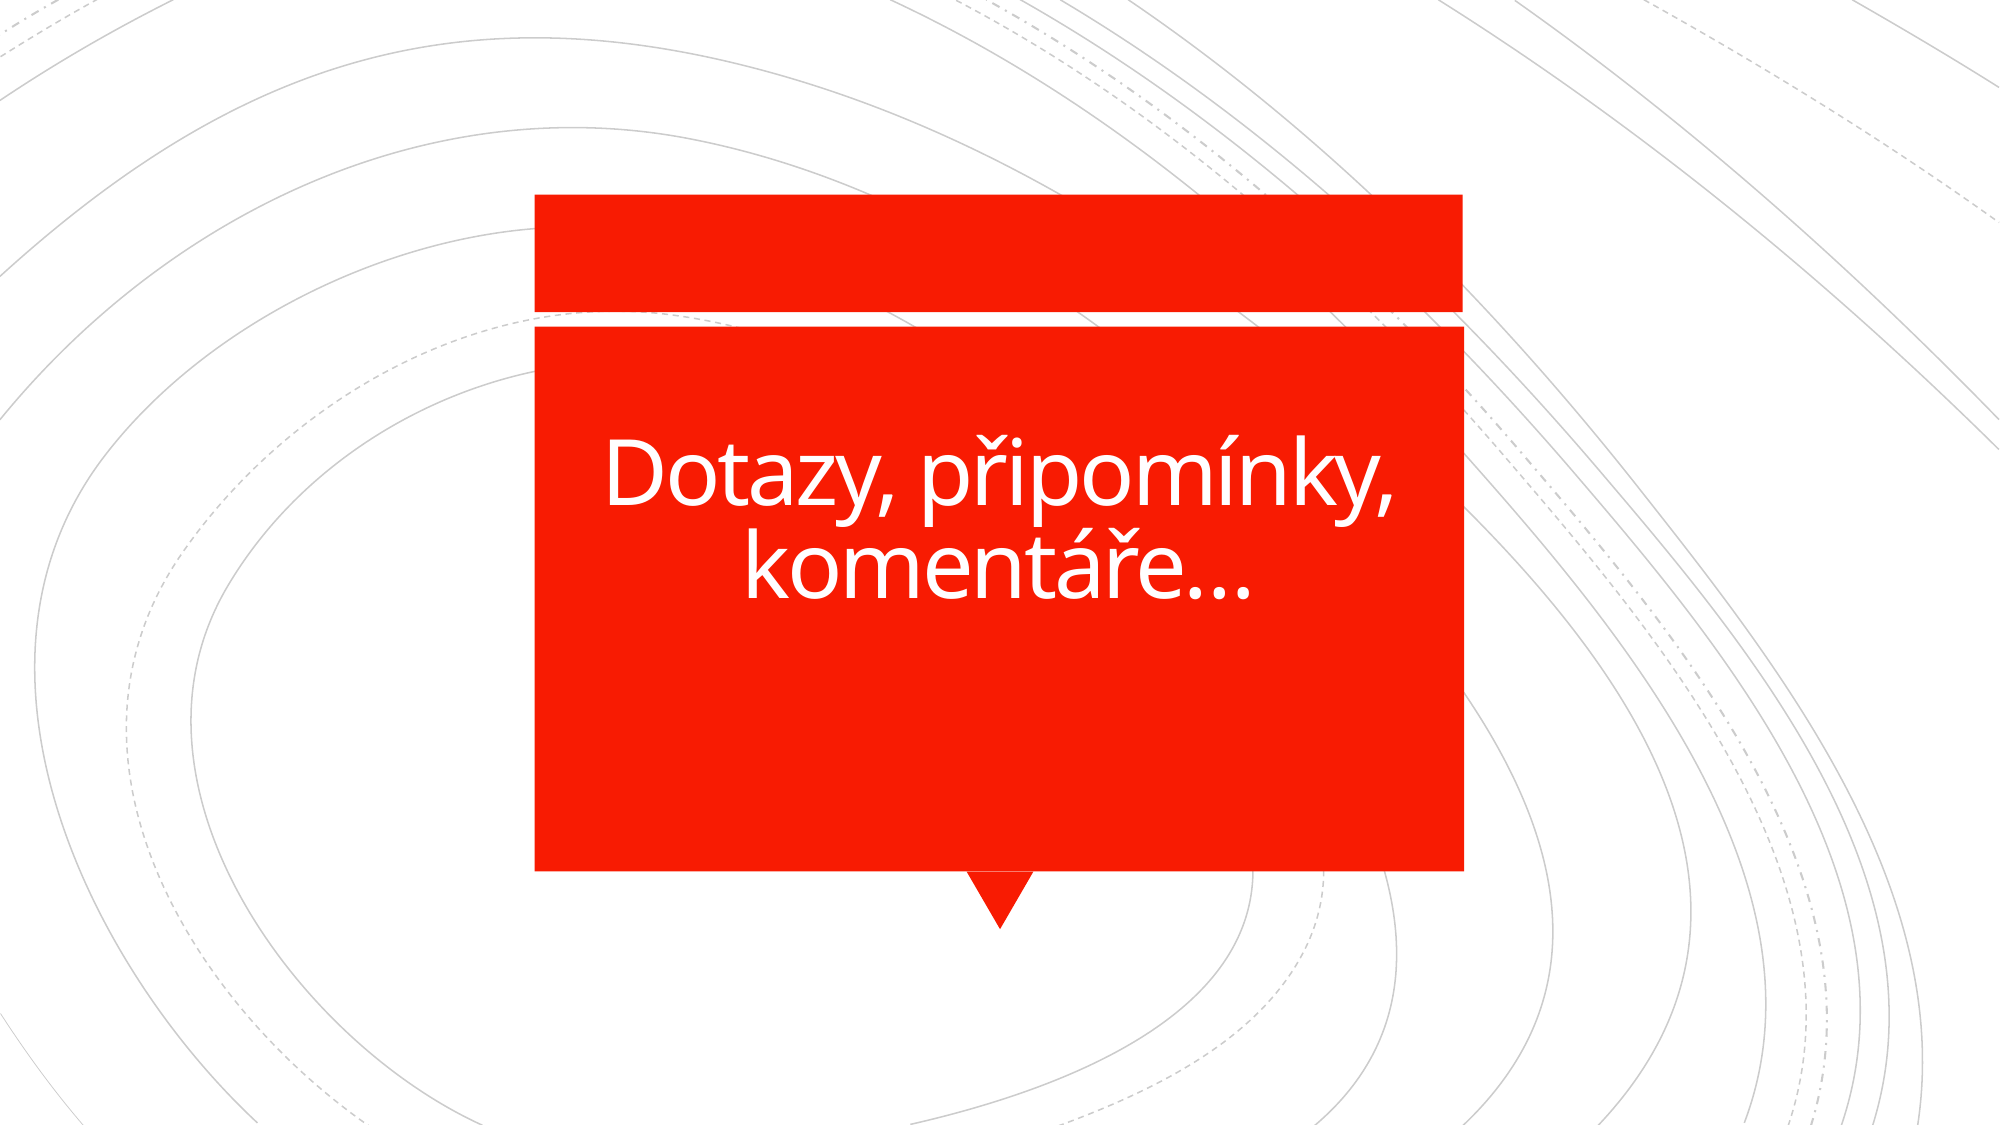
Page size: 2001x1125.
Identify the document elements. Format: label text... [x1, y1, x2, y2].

title Dotazy, připomínky, komentáře… [548, 340, 1450, 618]
